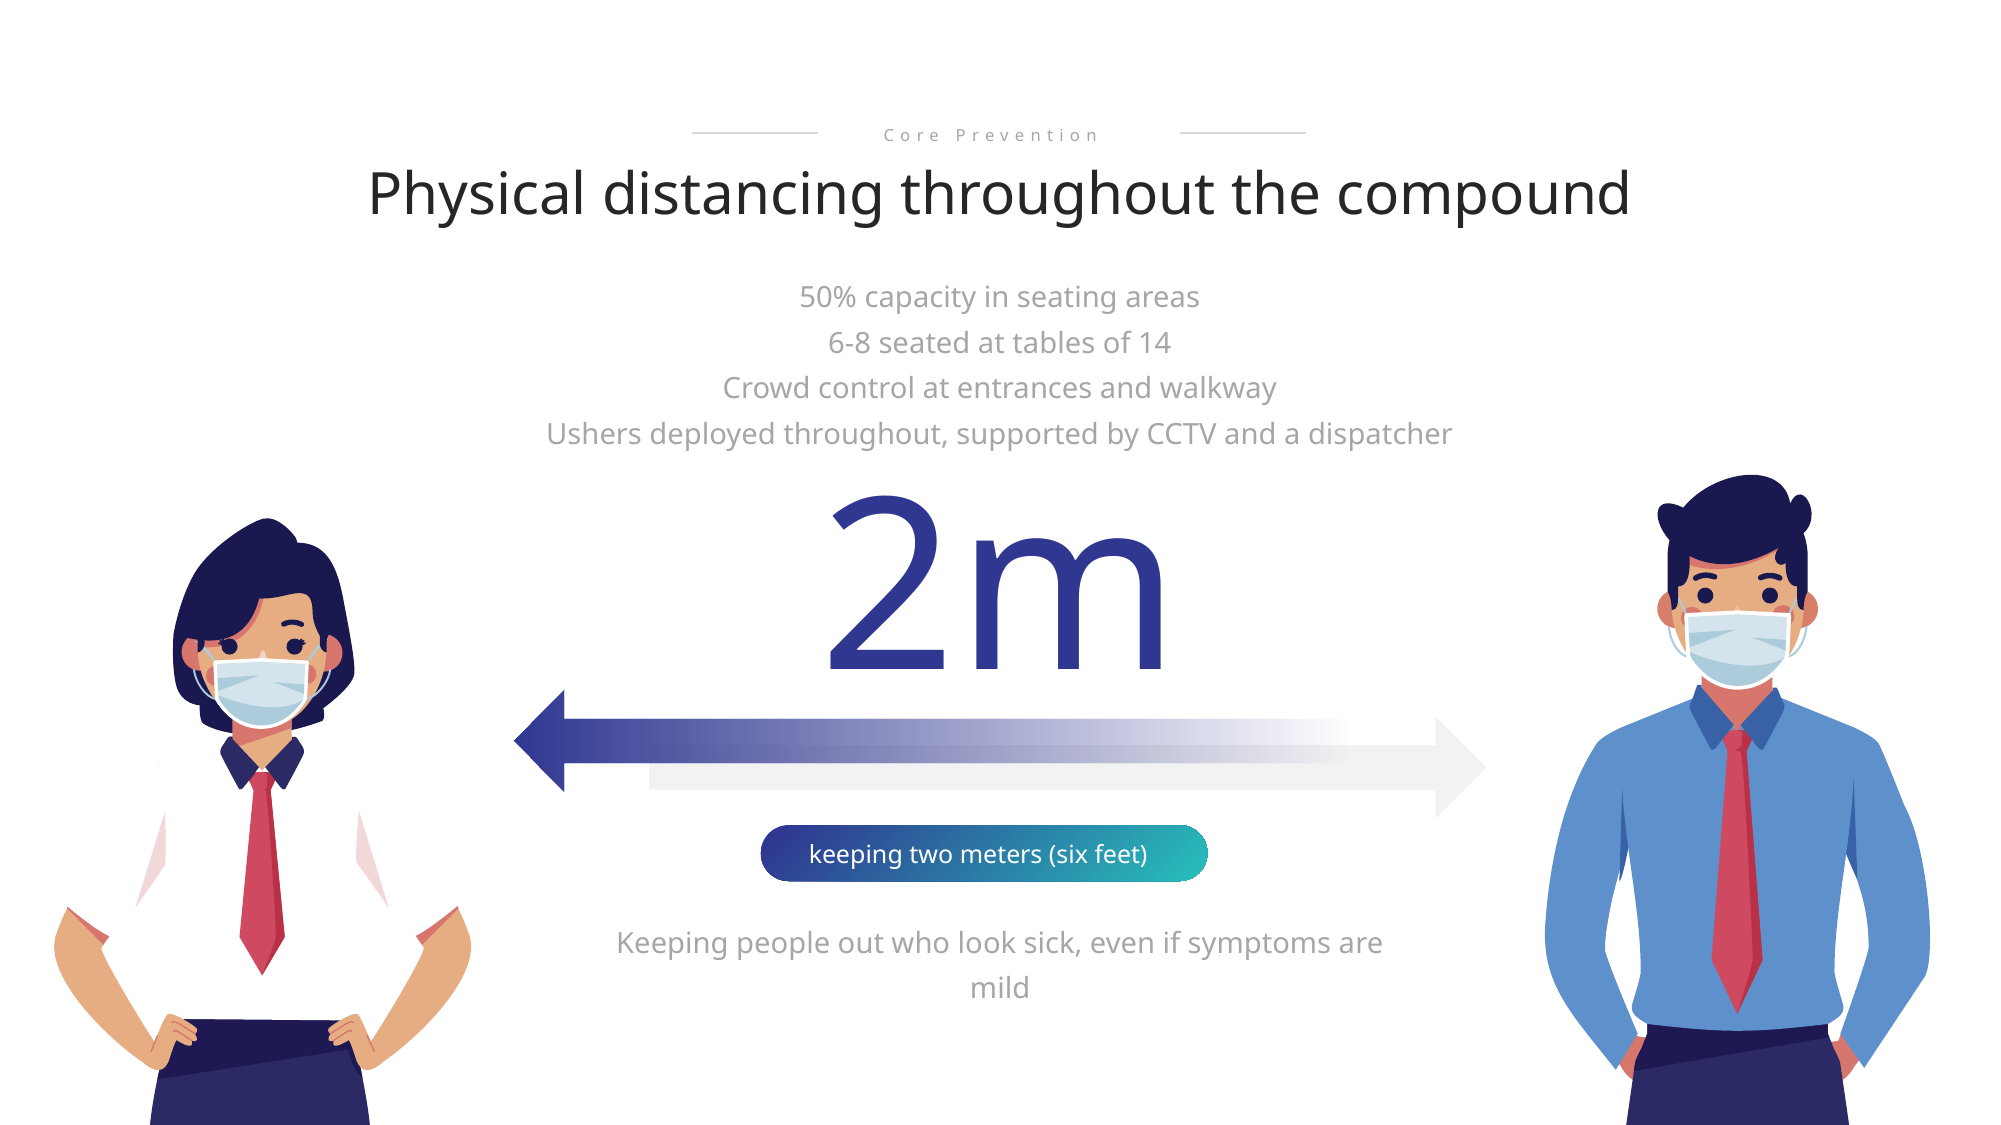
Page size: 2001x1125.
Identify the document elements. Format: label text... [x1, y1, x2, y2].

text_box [54, 518, 472, 1125]
text_box [759, 824, 1209, 883]
text_box Physical distancing throughout the compound [170, 161, 1830, 233]
text_box 50% capacity in seating areas 6-8 seated at tables of 14 Crowd control at entrances and walkway Ushers deployed throughout, supported by CCTV and a dispatcher [271, 260, 1729, 458]
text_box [1544, 474, 1931, 1125]
text_box [648, 714, 1488, 821]
text_box Keeping people out who look sick, even if symptoms are mild [589, 906, 1411, 1012]
text_box Core Prevention [826, 111, 1276, 152]
text_box 2m [757, 477, 1243, 723]
text_box keeping two meters (six feet) [780, 831, 1184, 877]
text_box [512, 687, 1352, 794]
